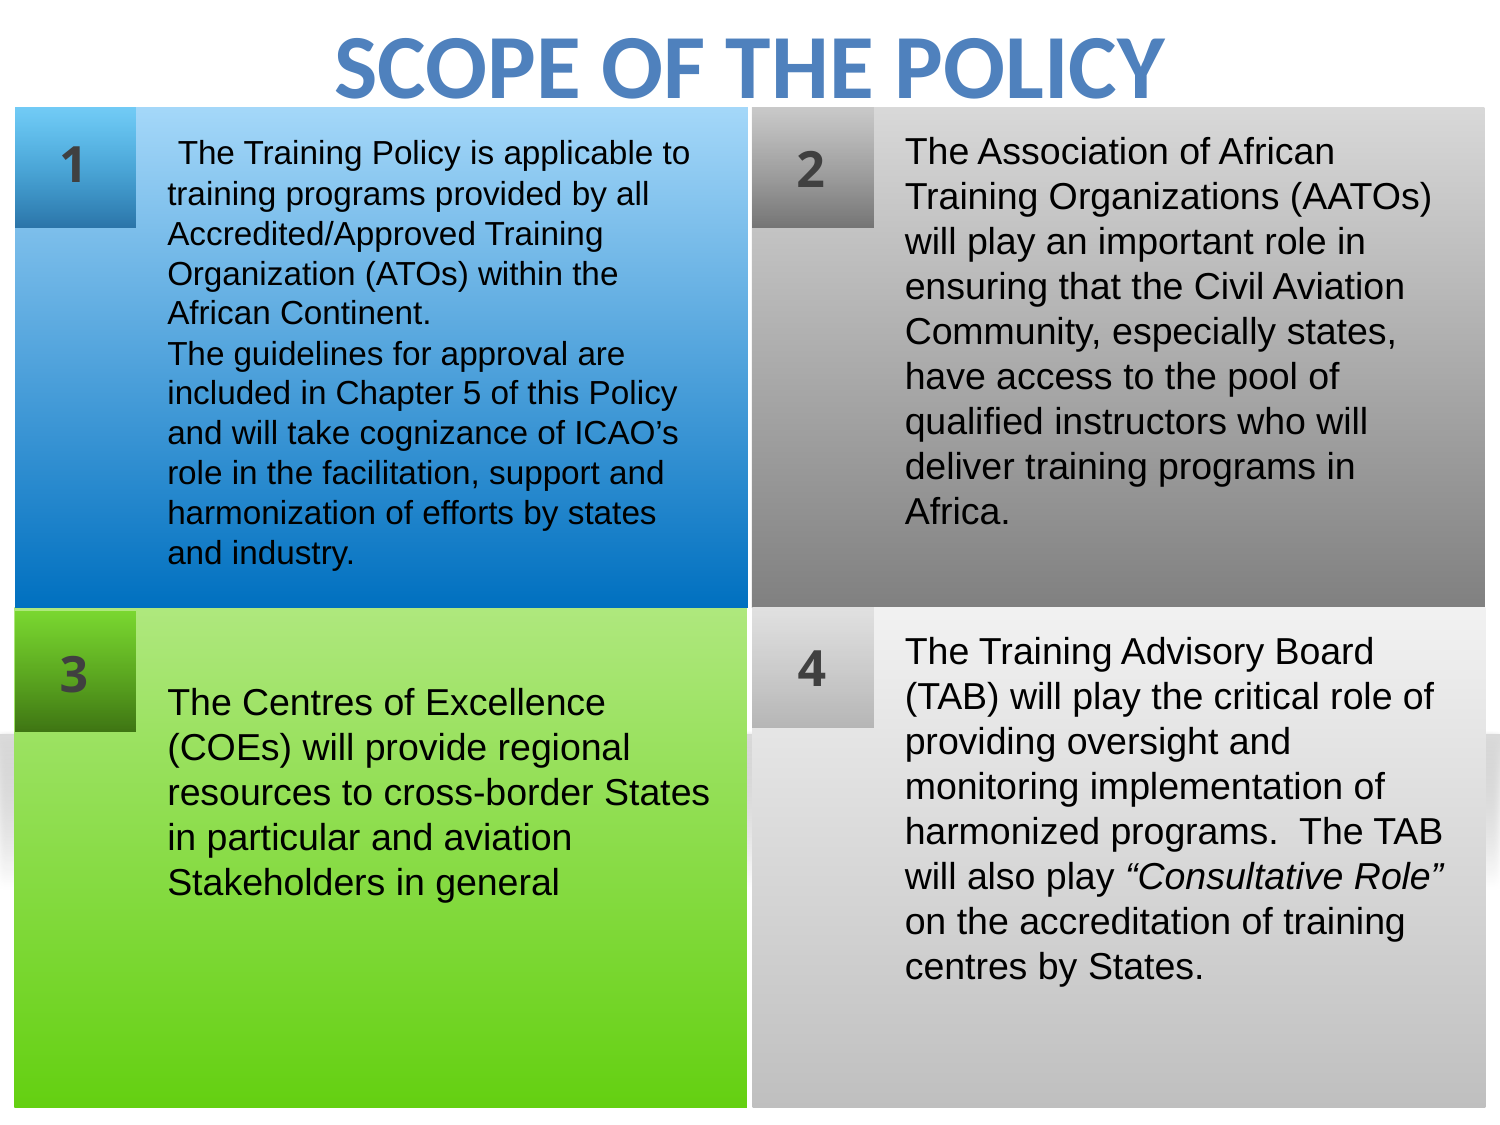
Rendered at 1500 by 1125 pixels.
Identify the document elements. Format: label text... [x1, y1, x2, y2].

text_box The Training Advisory Board (TAB) will play the critical role of providing oversight and monitoring implementation of harmonized programs. The TAB will also play “Consultative Role” on the accreditation of training centres by States. [890, 619, 1466, 995]
title SCOPE OF THE POLICY [75, 0, 1425, 103]
text_box [15, 107, 748, 608]
text_box [14, 607, 747, 1108]
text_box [752, 106, 874, 229]
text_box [752, 606, 874, 729]
text_box [752, 607, 1486, 1108]
text_box The Association of African Training Organizations (AATOs) will play an important role in ensuring that the Civil Aviation Community, especially states, have access to the pool of qualified instructors who will deliver training programs in Africa. [890, 119, 1466, 590]
text_box The Training Policy is applicable to training programs provided by all Accredited/Approved Training Organization (ATOs) within the African Continent. The guidelines for approval are included in Chapter 5 of this Policy and will take cognizance of ICAO’s role in the facilitation, support and harmonization of efforts by states and industry. [152, 119, 728, 579]
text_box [14, 106, 137, 229]
text_box The Centres of Excellence (COEs) will provide regional resources to cross-border States in particular and aviation Stakeholders in general [152, 670, 728, 911]
text_box [751, 107, 1485, 607]
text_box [14, 610, 137, 733]
